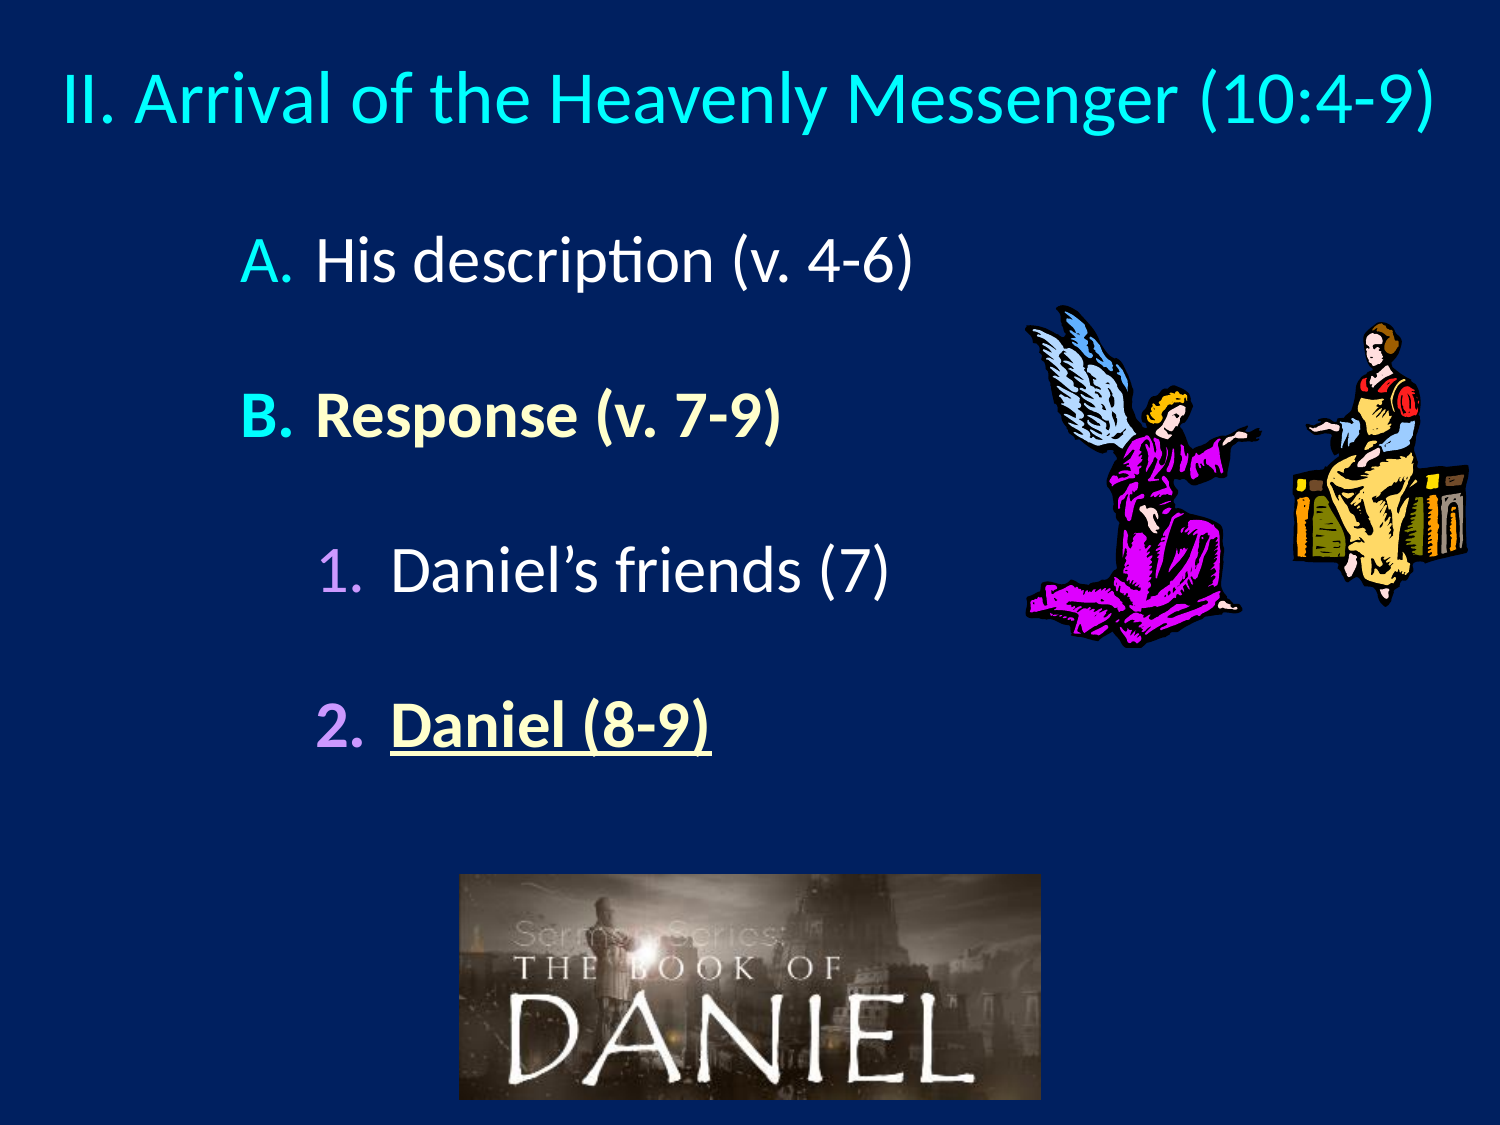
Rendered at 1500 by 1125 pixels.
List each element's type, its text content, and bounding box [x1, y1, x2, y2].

picture [1024, 295, 1480, 648]
list His description (v. 4-6) Response (v. 7-9) Daniel’s friends (7) Daniel (8-9) [224, 207, 1038, 809]
picture [458, 874, 1042, 1101]
title II. Arrival of the Heavenly Messenger (10:4-9) [43, 37, 1457, 151]
